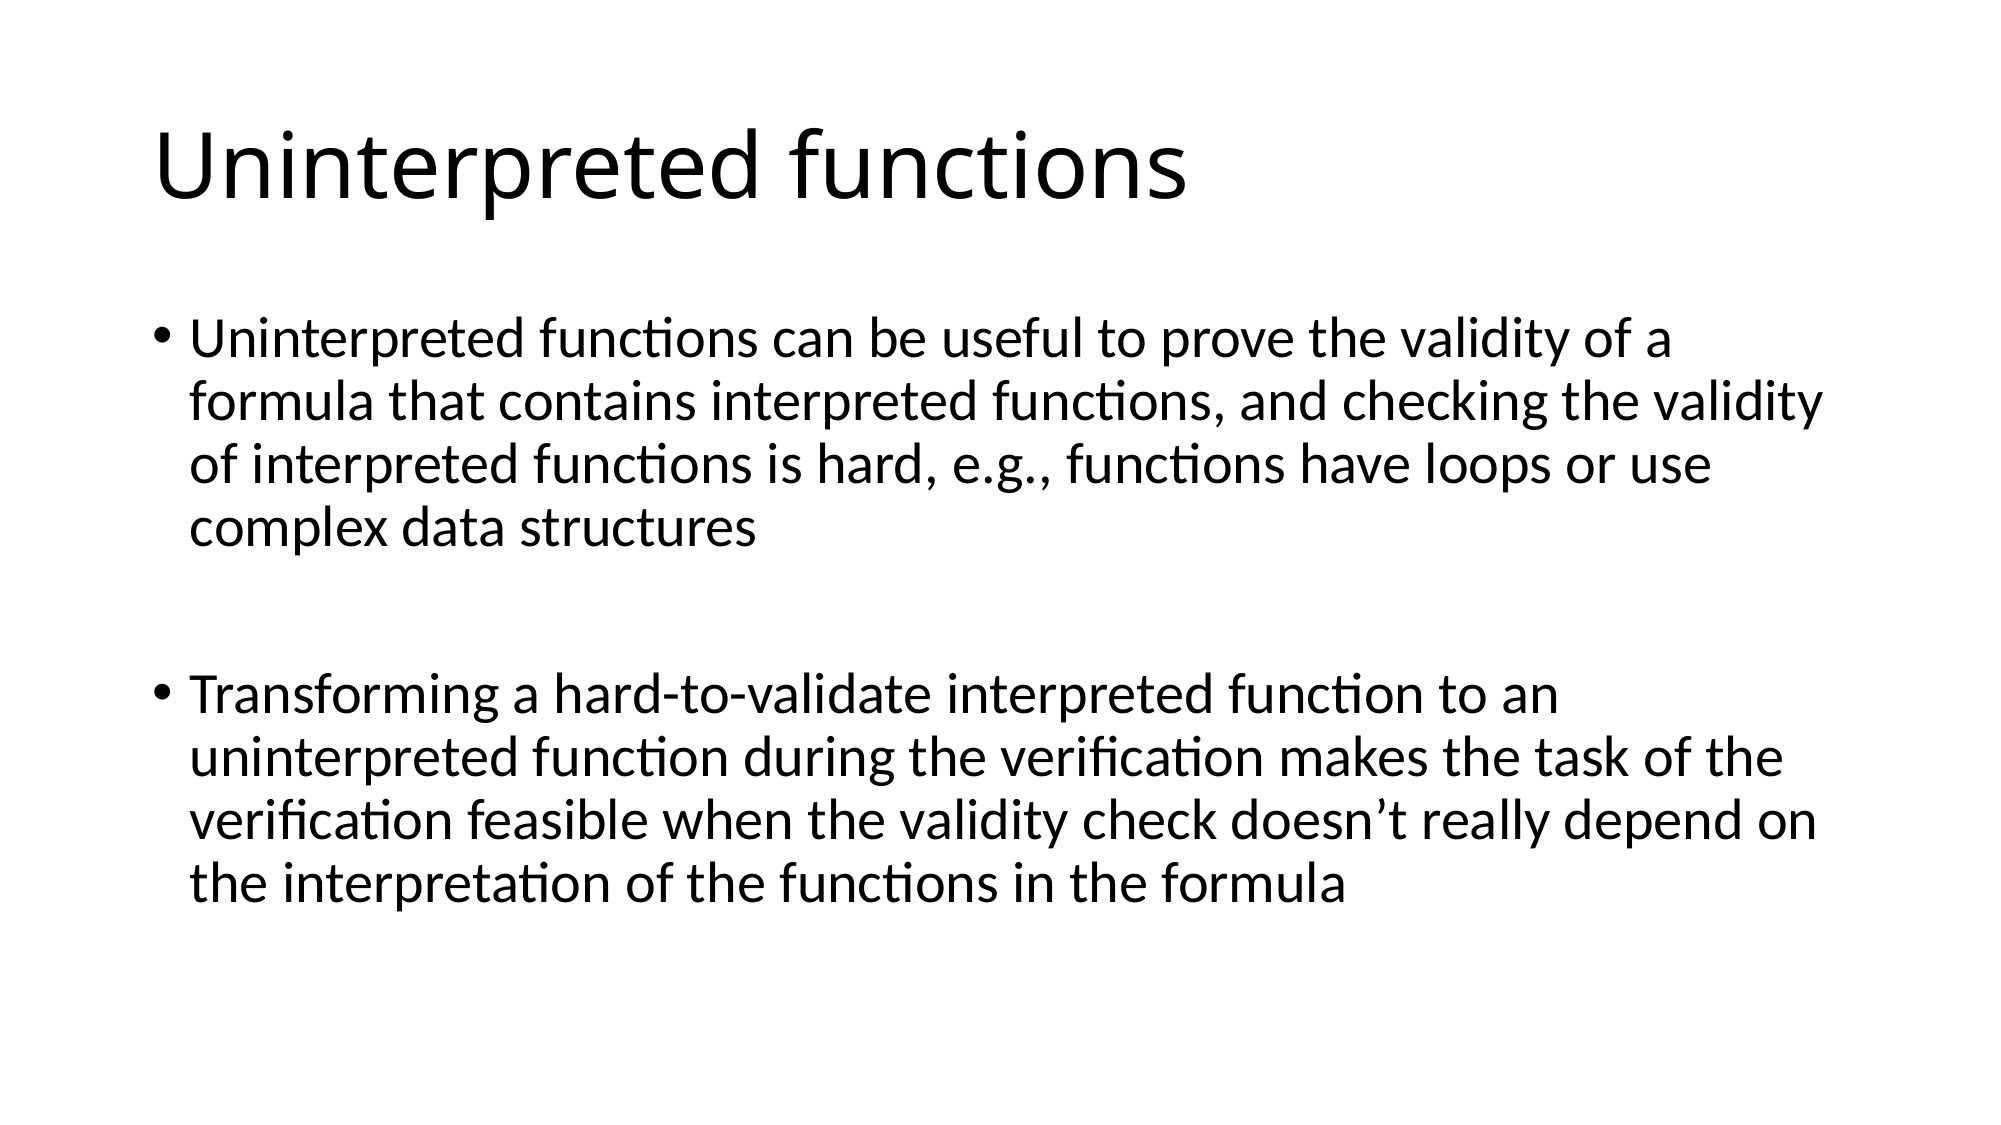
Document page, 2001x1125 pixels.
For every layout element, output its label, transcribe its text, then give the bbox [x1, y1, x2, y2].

list Uninterpreted functions can be useful to prove the validity of a formula that contains interpreted functions, and checking the validity of interpreted functions is hard, e.g., functions have loops or use complex data structures Transforming a hard-to-validate interpreted function to an uninterpreted function during the verification makes the task of the verification feasible when the validity check doesn’t really depend on the interpretation of the functions in the formula [137, 299, 1863, 1014]
title Uninterpreted functions [137, 59, 1863, 278]
